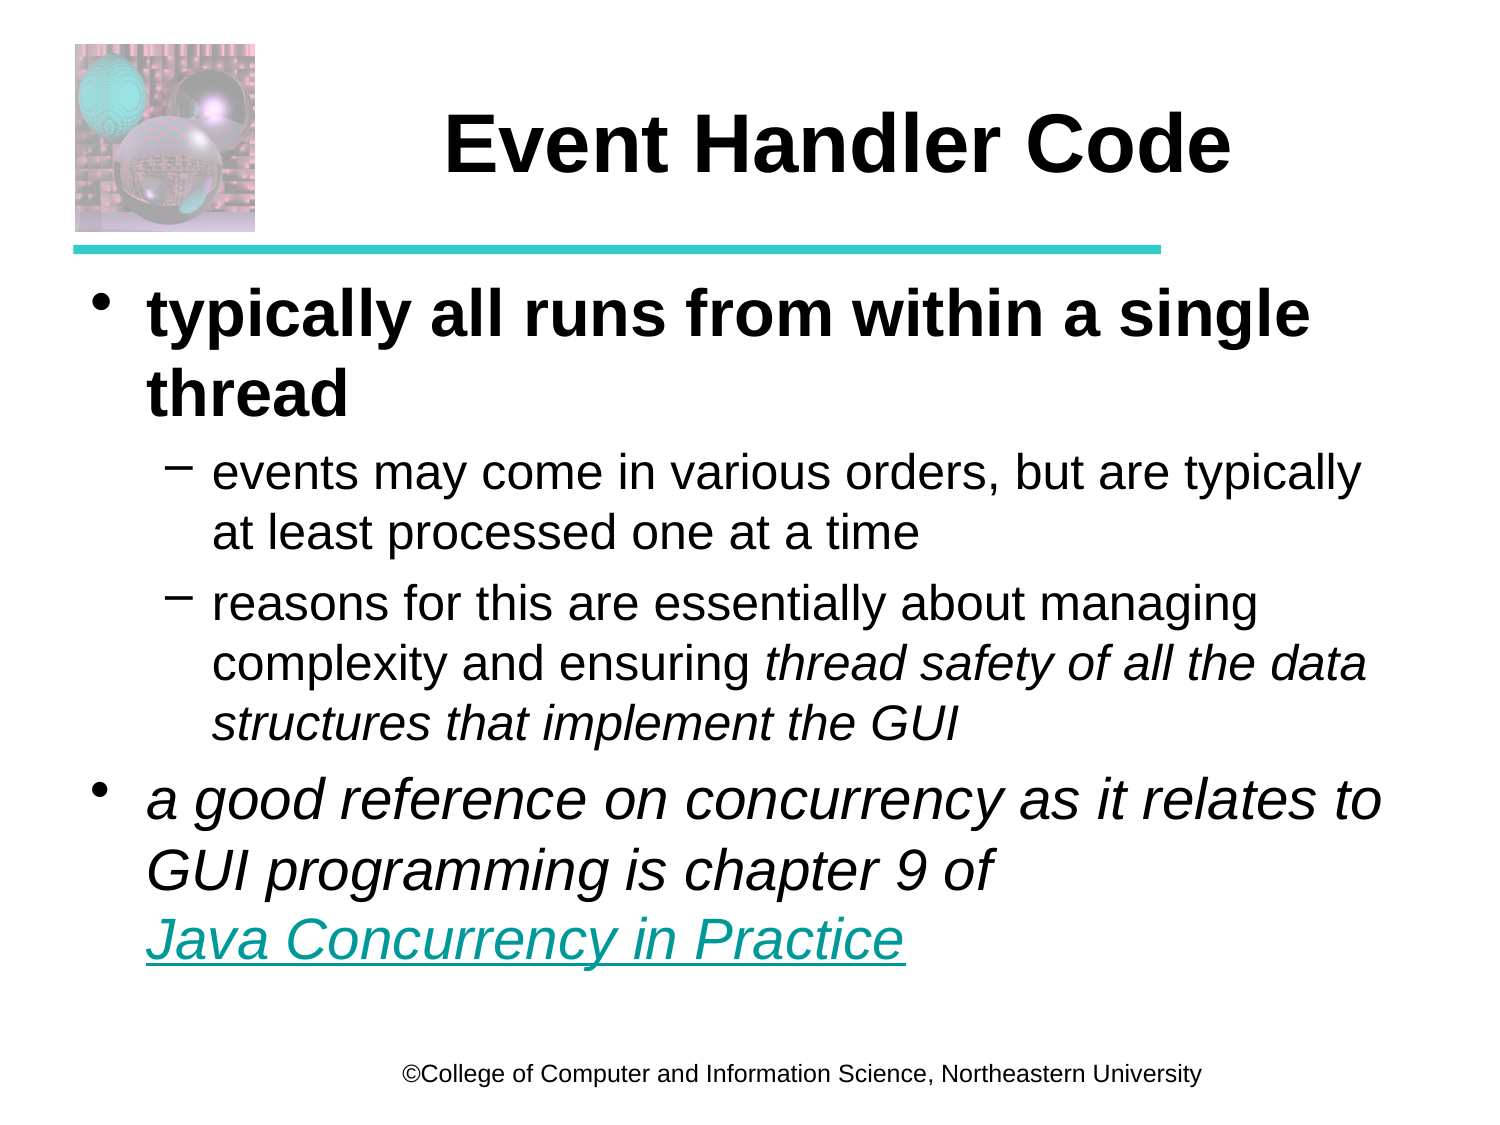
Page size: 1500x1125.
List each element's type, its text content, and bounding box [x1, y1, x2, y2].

picture [75, 44, 255, 232]
list typically all runs from within a single thread events may come in various orders, but are typically at least processed one at a time reasons for this are essentially about managing complexity and ensuring thread safety of all the data structures that implement the GUI a good reference on concurrency as it relates to GUI programming is chapter 9 of Java Concurrency in Practice [74, 262, 1426, 1006]
title Event Handler Code [274, 44, 1426, 233]
